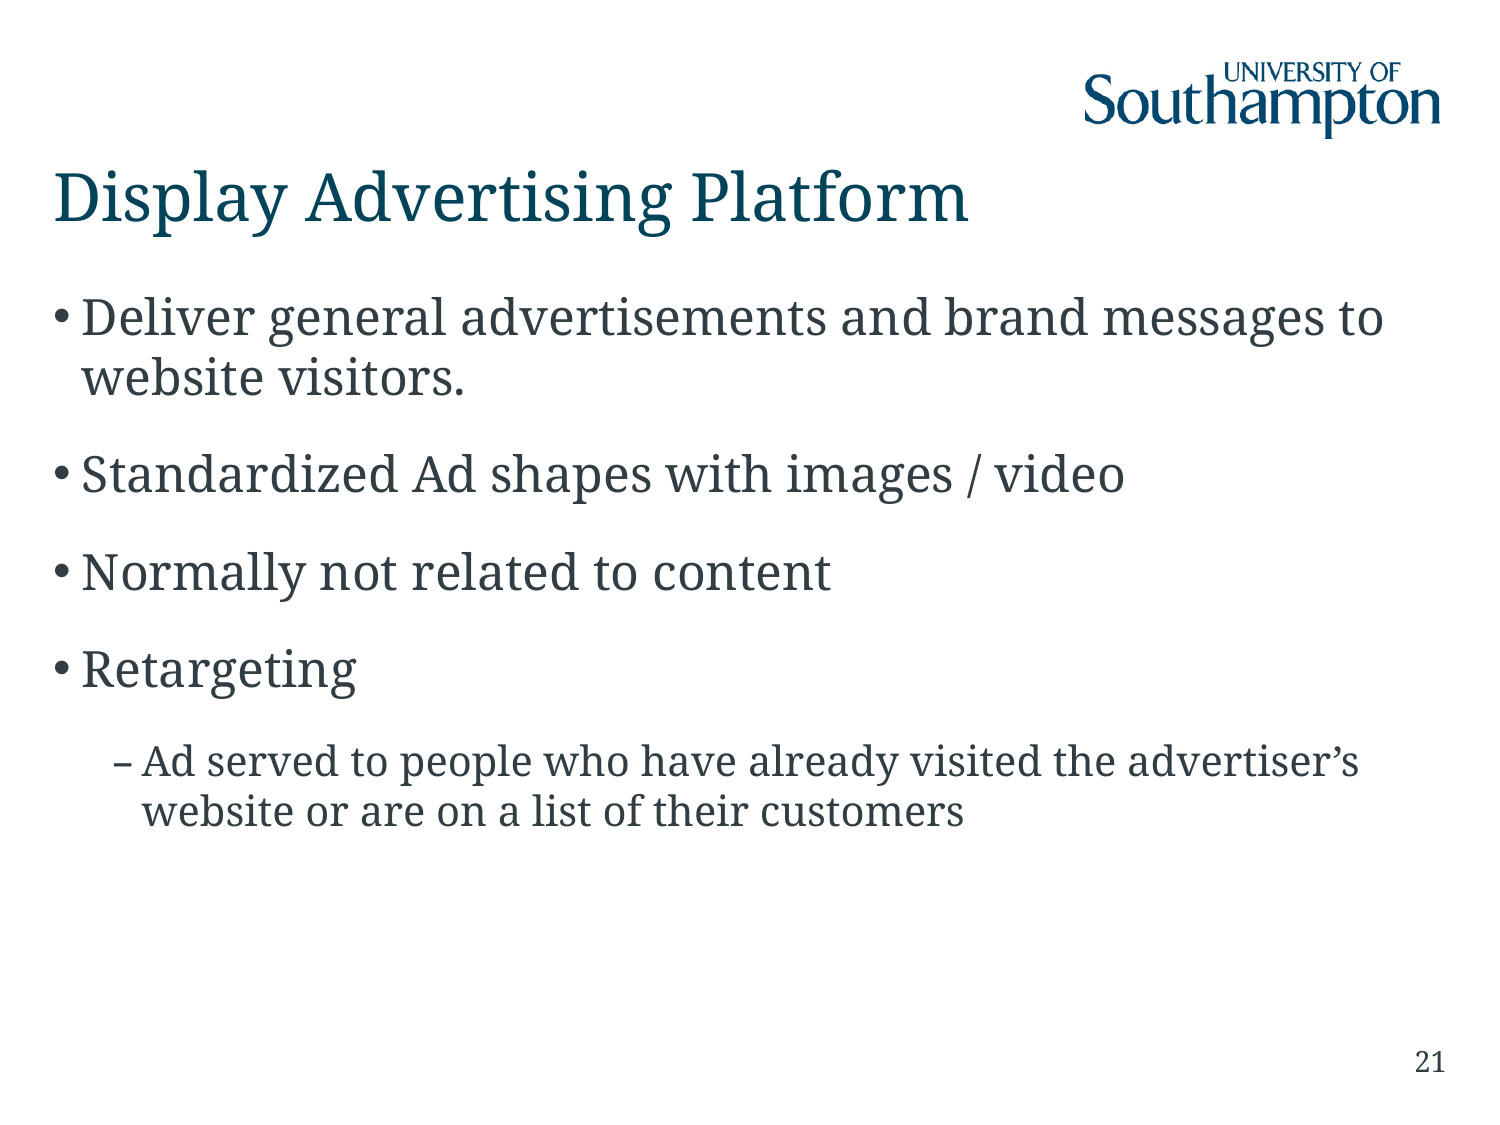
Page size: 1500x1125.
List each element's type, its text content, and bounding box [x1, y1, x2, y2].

title Display Advertising Platform [52, 147, 1448, 255]
slide_number 21 [1159, 1035, 1448, 1088]
list Deliver general advertisements and brand messages to website visitors. Standardized Ad shapes with images / video Normally not related to content Retargeting Ad served to people who have already visited the advertiser’s website or are on a list of their customers [52, 277, 1448, 1011]
picture [1085, 62, 1440, 139]
